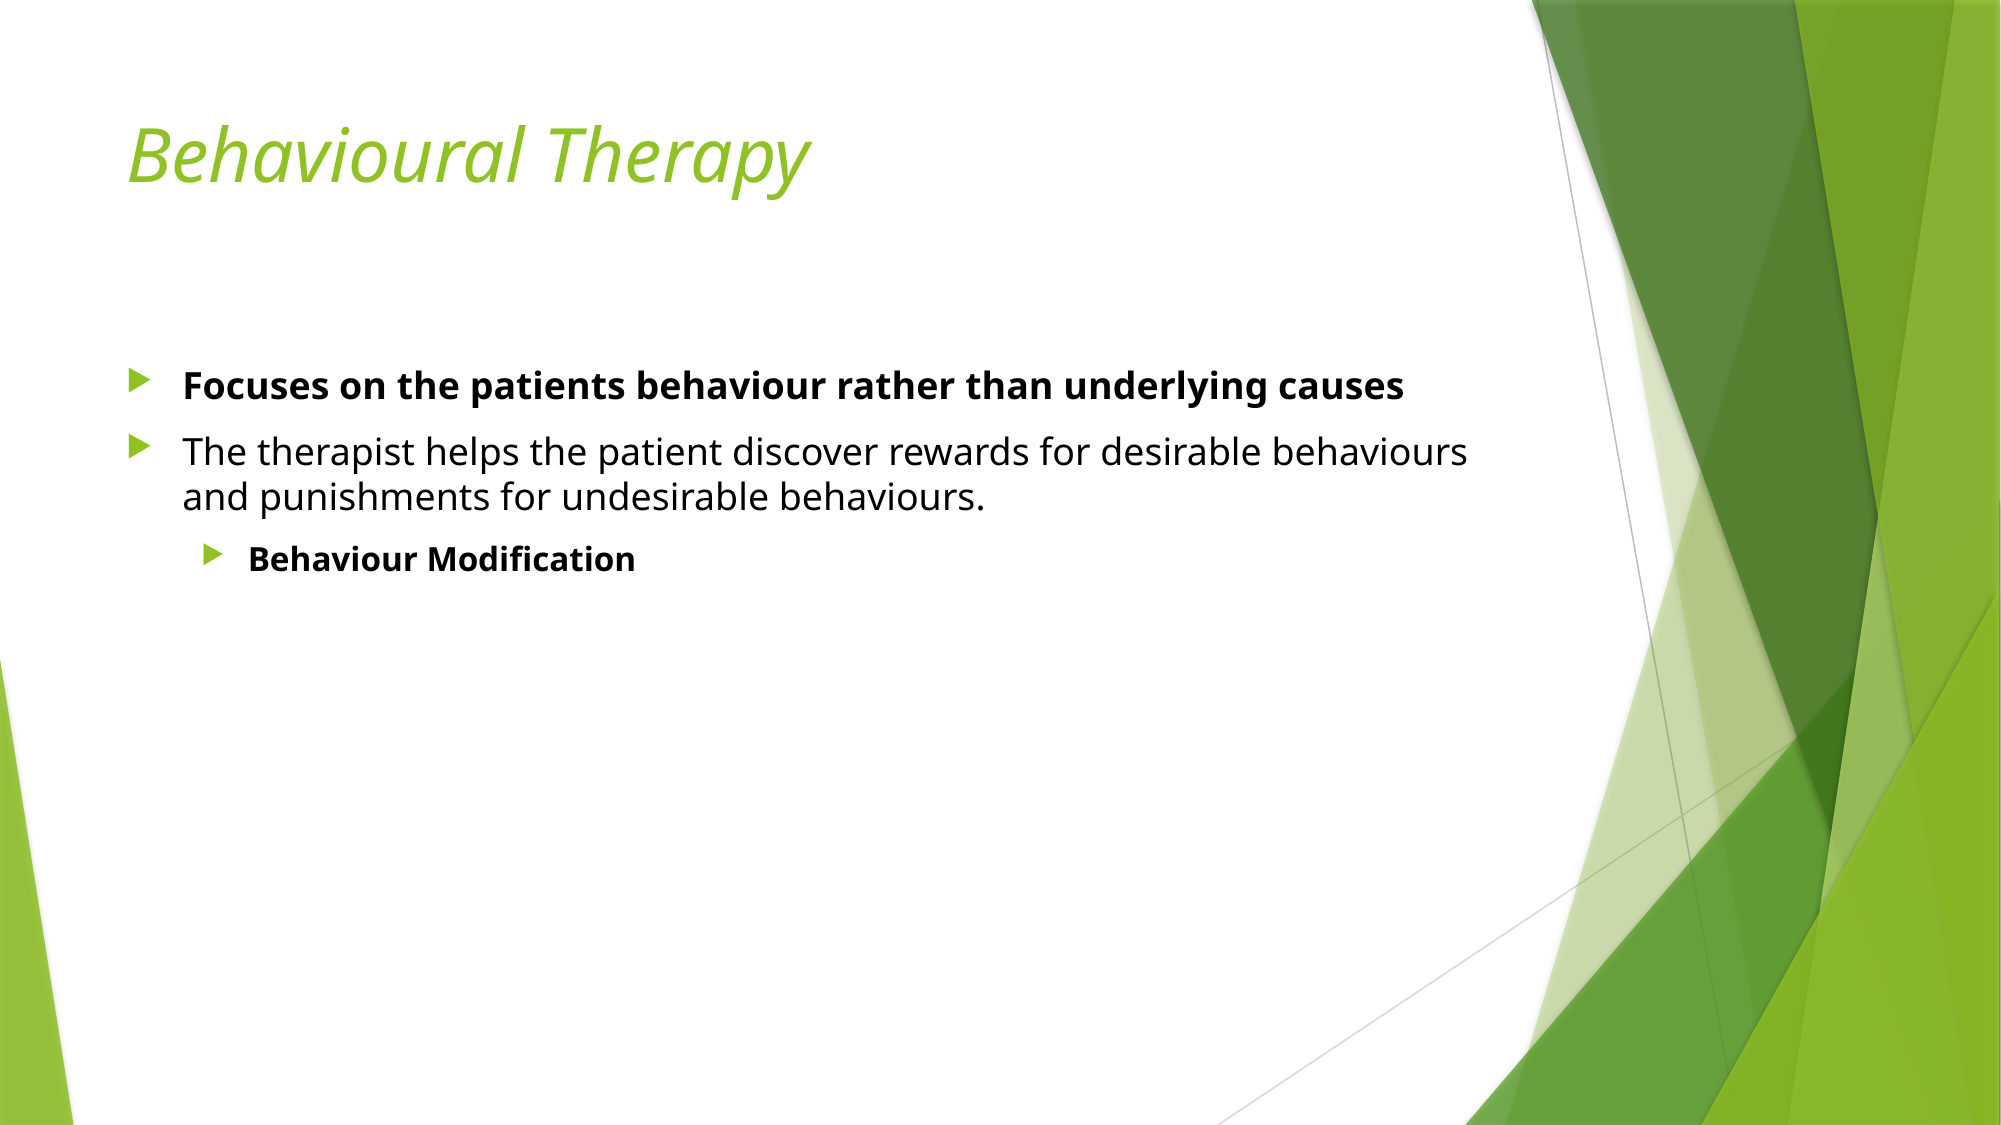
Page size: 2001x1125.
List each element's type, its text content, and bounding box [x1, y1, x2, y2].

title Behavioural Therapy [111, 99, 1522, 317]
list Focuses on the patients behaviour rather than underlying causes The therapist helps the patient discover rewards for desirable behaviours and punishments for undesirable behaviours. Behaviour Modification [111, 354, 1522, 992]
